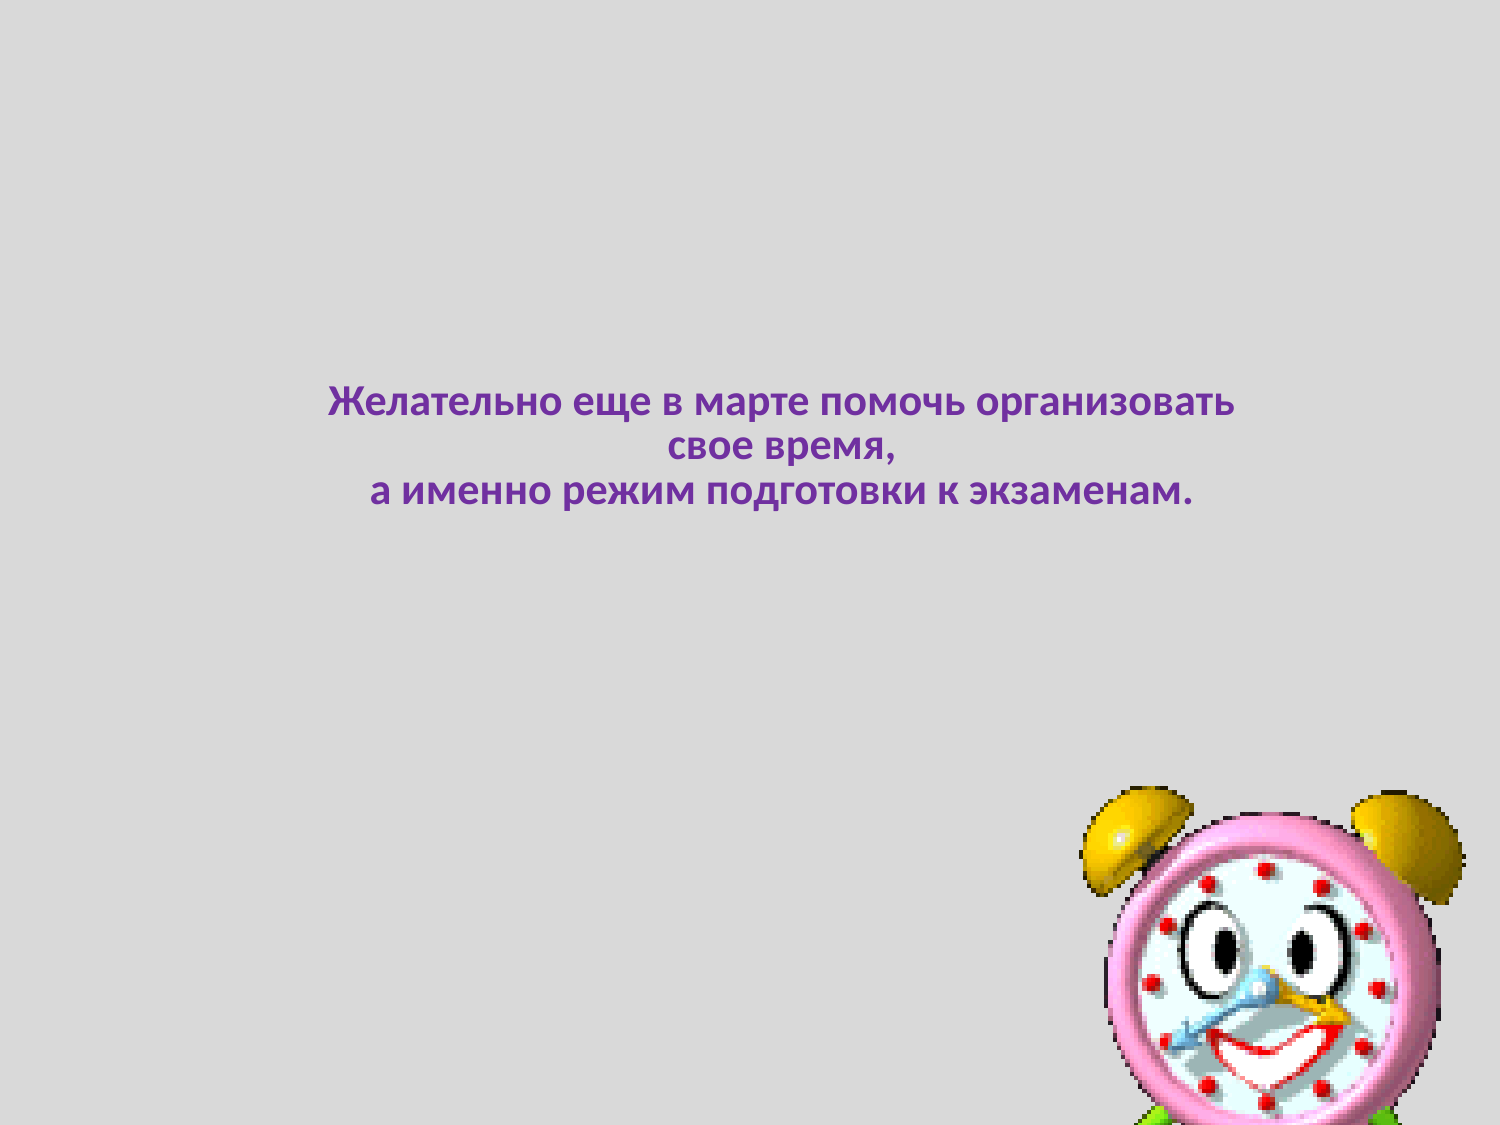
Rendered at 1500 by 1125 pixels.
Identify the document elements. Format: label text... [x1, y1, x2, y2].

picture [1045, 727, 1471, 1125]
title Желательно еще в марте помочь организовать свое время, а именно режим подготовки к экзаменам. [112, 373, 1463, 561]
